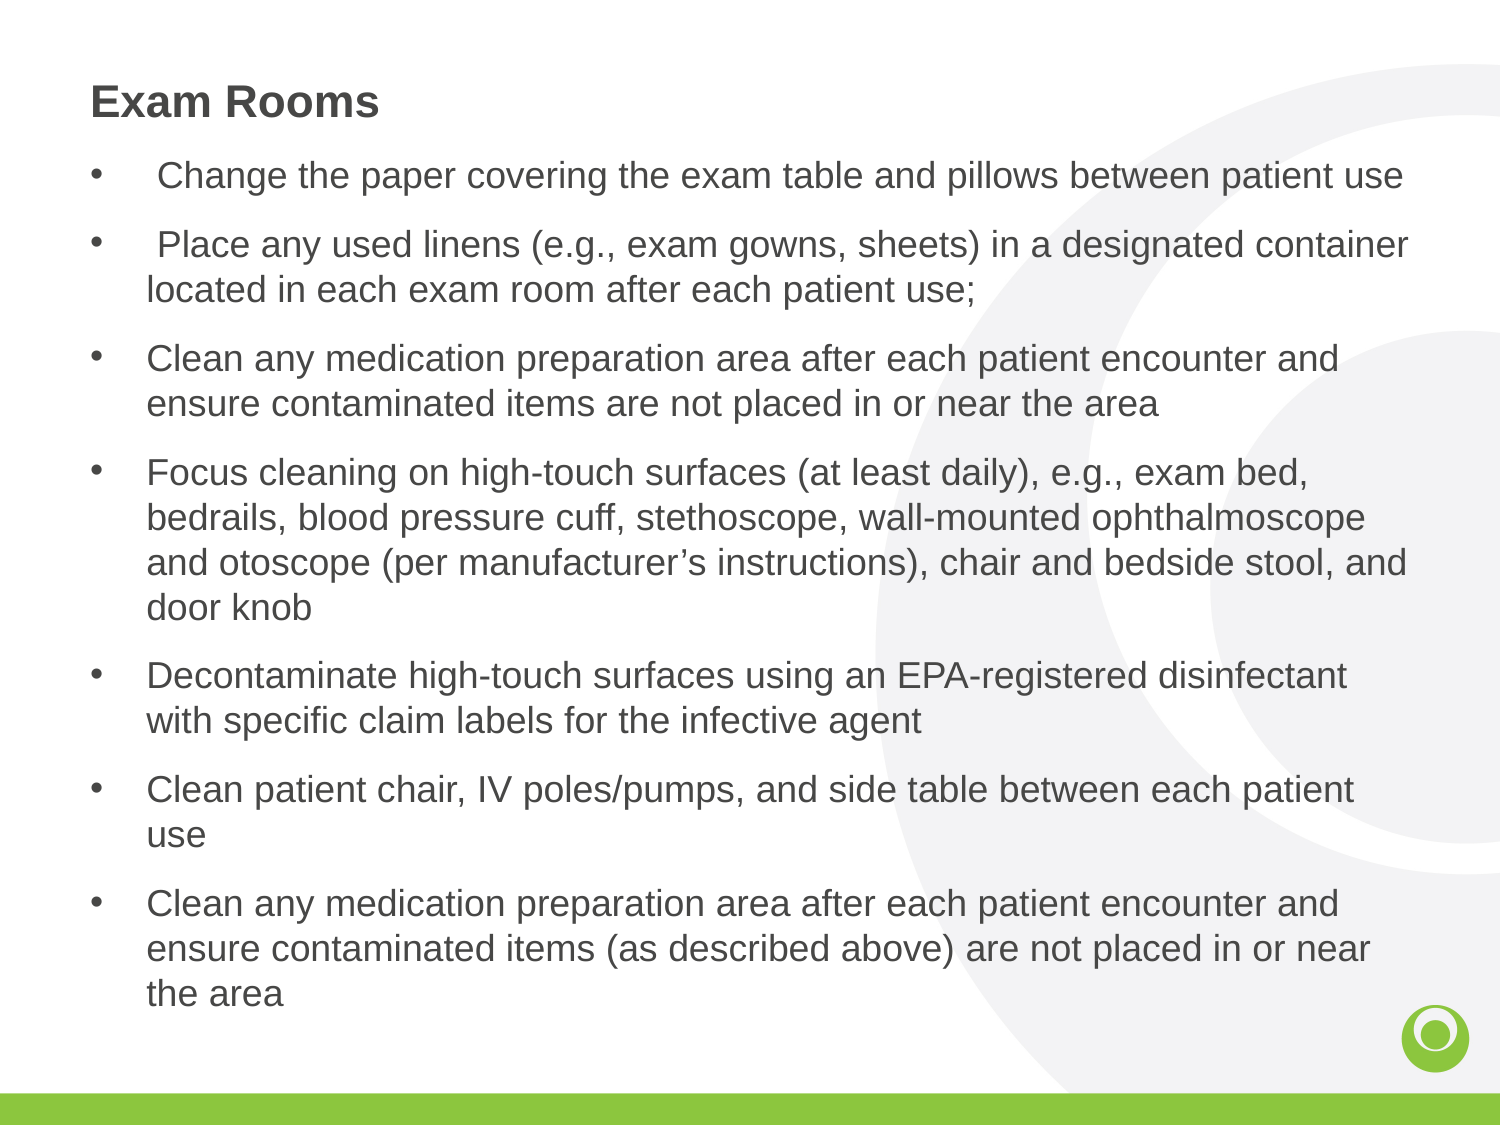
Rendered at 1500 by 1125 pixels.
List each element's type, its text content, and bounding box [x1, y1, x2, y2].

list Exam Rooms Change the paper covering the exam table and pillows between patient use Place any used linens (e.g., exam gowns, sheets) in a designated container located in each exam room after each patient use; Clean any medication preparation area after each patient encounter and ensure contaminated items are not placed in or near the area Focus cleaning on high-touch surfaces (at least daily), e.g., exam bed, bedrails, blood pressure cuff, stethoscope, wall-mounted ophthalmoscope and otoscope (per manufacturer’s instructions), chair and bedside stool, and door knob Decontaminate high-touch surfaces using an EPA-registered disinfectant with specific claim labels for the infective agent Clean patient chair, IV poles/pumps, and side table between each patient use Clean any medication preparation area after each patient encounter and ensure contaminated items (as described above) are not placed in or near the area [75, 64, 1425, 1110]
picture [0, 0, 1500, 1125]
